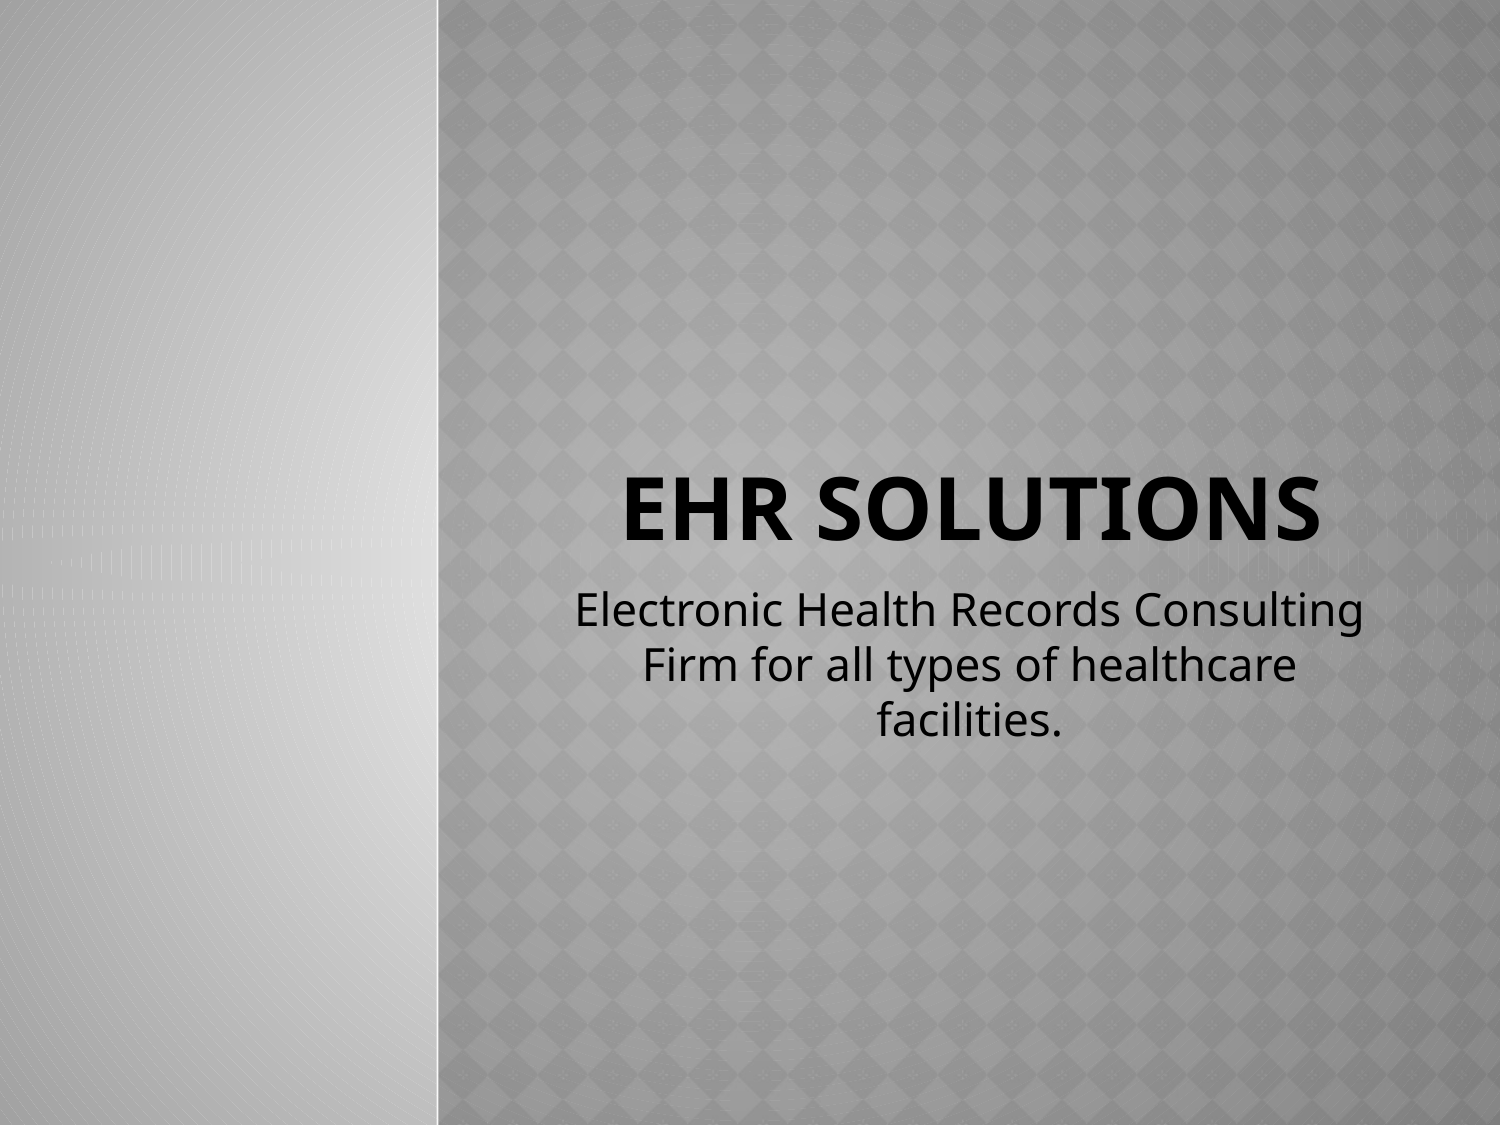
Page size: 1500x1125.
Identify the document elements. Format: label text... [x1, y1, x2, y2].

subtitle Electronic Health Records Consulting Firm for all types of healthcare facilities. [550, 580, 1390, 762]
title EHR Solutions [552, 87, 1390, 558]
